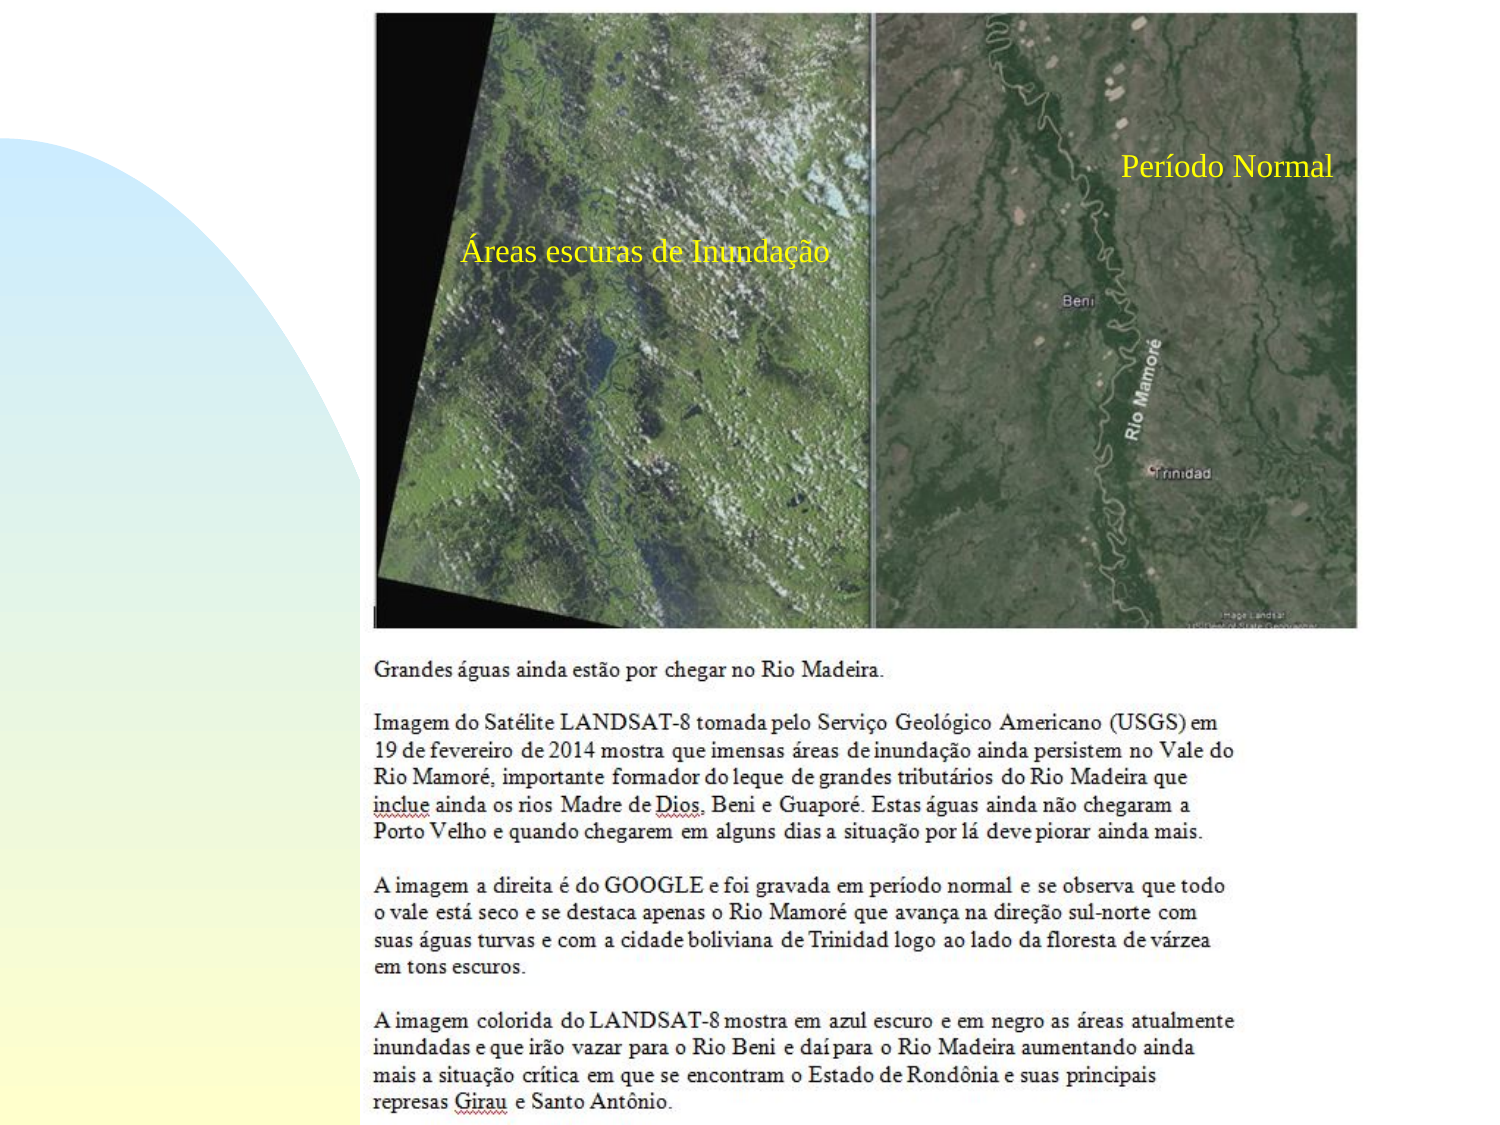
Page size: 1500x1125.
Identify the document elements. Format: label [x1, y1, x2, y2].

picture [359, 6, 1371, 1125]
